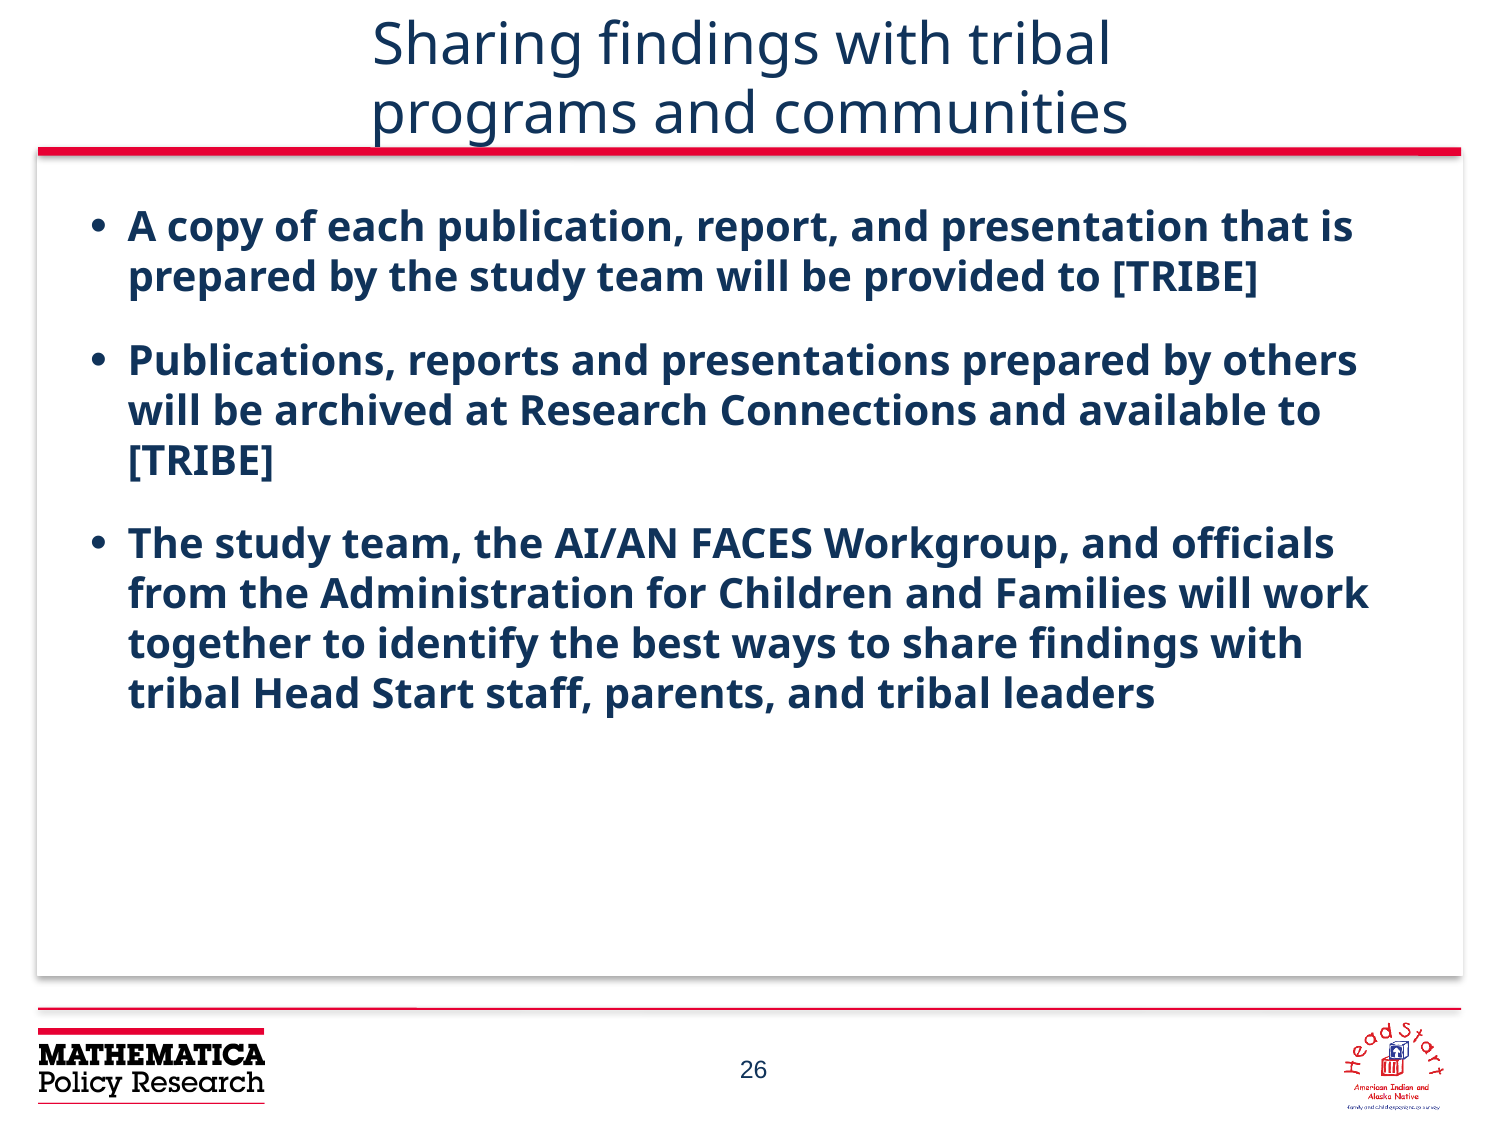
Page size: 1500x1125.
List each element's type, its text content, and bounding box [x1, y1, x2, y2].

picture [38, 1028, 265, 1104]
list A copy of each publication, report, and presentation that is prepared by the study team will be provided to [TRIBE] Publications, reports and presentations prepared by others will be archived at Research Connections and available to [TRIBE] The study team, the AI/AN FACES Workgroup, and officials from the Administration for Children and Families will work together to identify the best ways to share findings with tribal Head Start staff, parents, and tribal leaders [75, 192, 1425, 988]
title Sharing findings with tribal programs and communities [0, 0, 1500, 152]
picture [1343, 1021, 1444, 1111]
